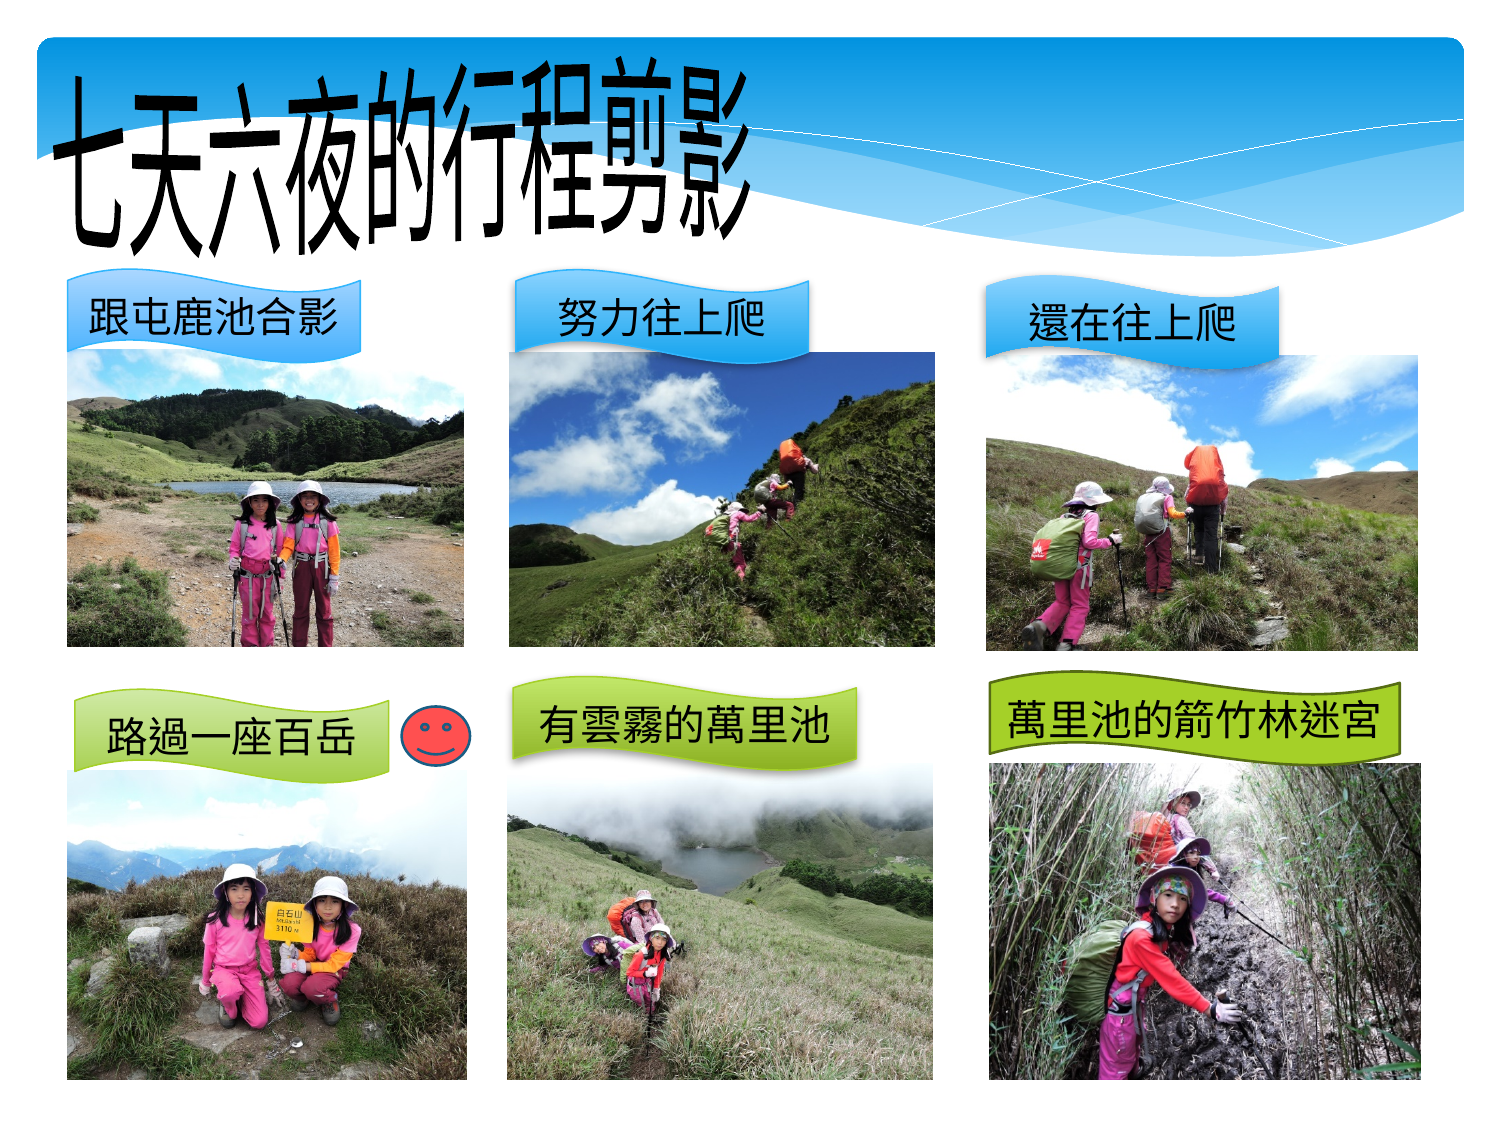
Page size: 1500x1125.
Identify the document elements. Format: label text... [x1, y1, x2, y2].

picture [617, 58, 623, 67]
text_box [400, 705, 472, 767]
picture [507, 762, 933, 1081]
text_box 還在往上爬 [986, 275, 1279, 354]
text_box 萬里池的箭竹林迷宮 [988, 670, 1402, 761]
picture [650, 59, 655, 67]
text_box 跟屯鹿池合影 [66, 268, 362, 348]
text_box 路過一座百岳 [74, 688, 390, 768]
picture [509, 352, 935, 647]
text_box 有雲霧的萬里池 [512, 675, 858, 761]
picture [989, 762, 1422, 1081]
text_box 努力往上爬 [515, 268, 810, 350]
picture [67, 770, 467, 1080]
picture [67, 349, 464, 647]
picture [985, 355, 1418, 651]
